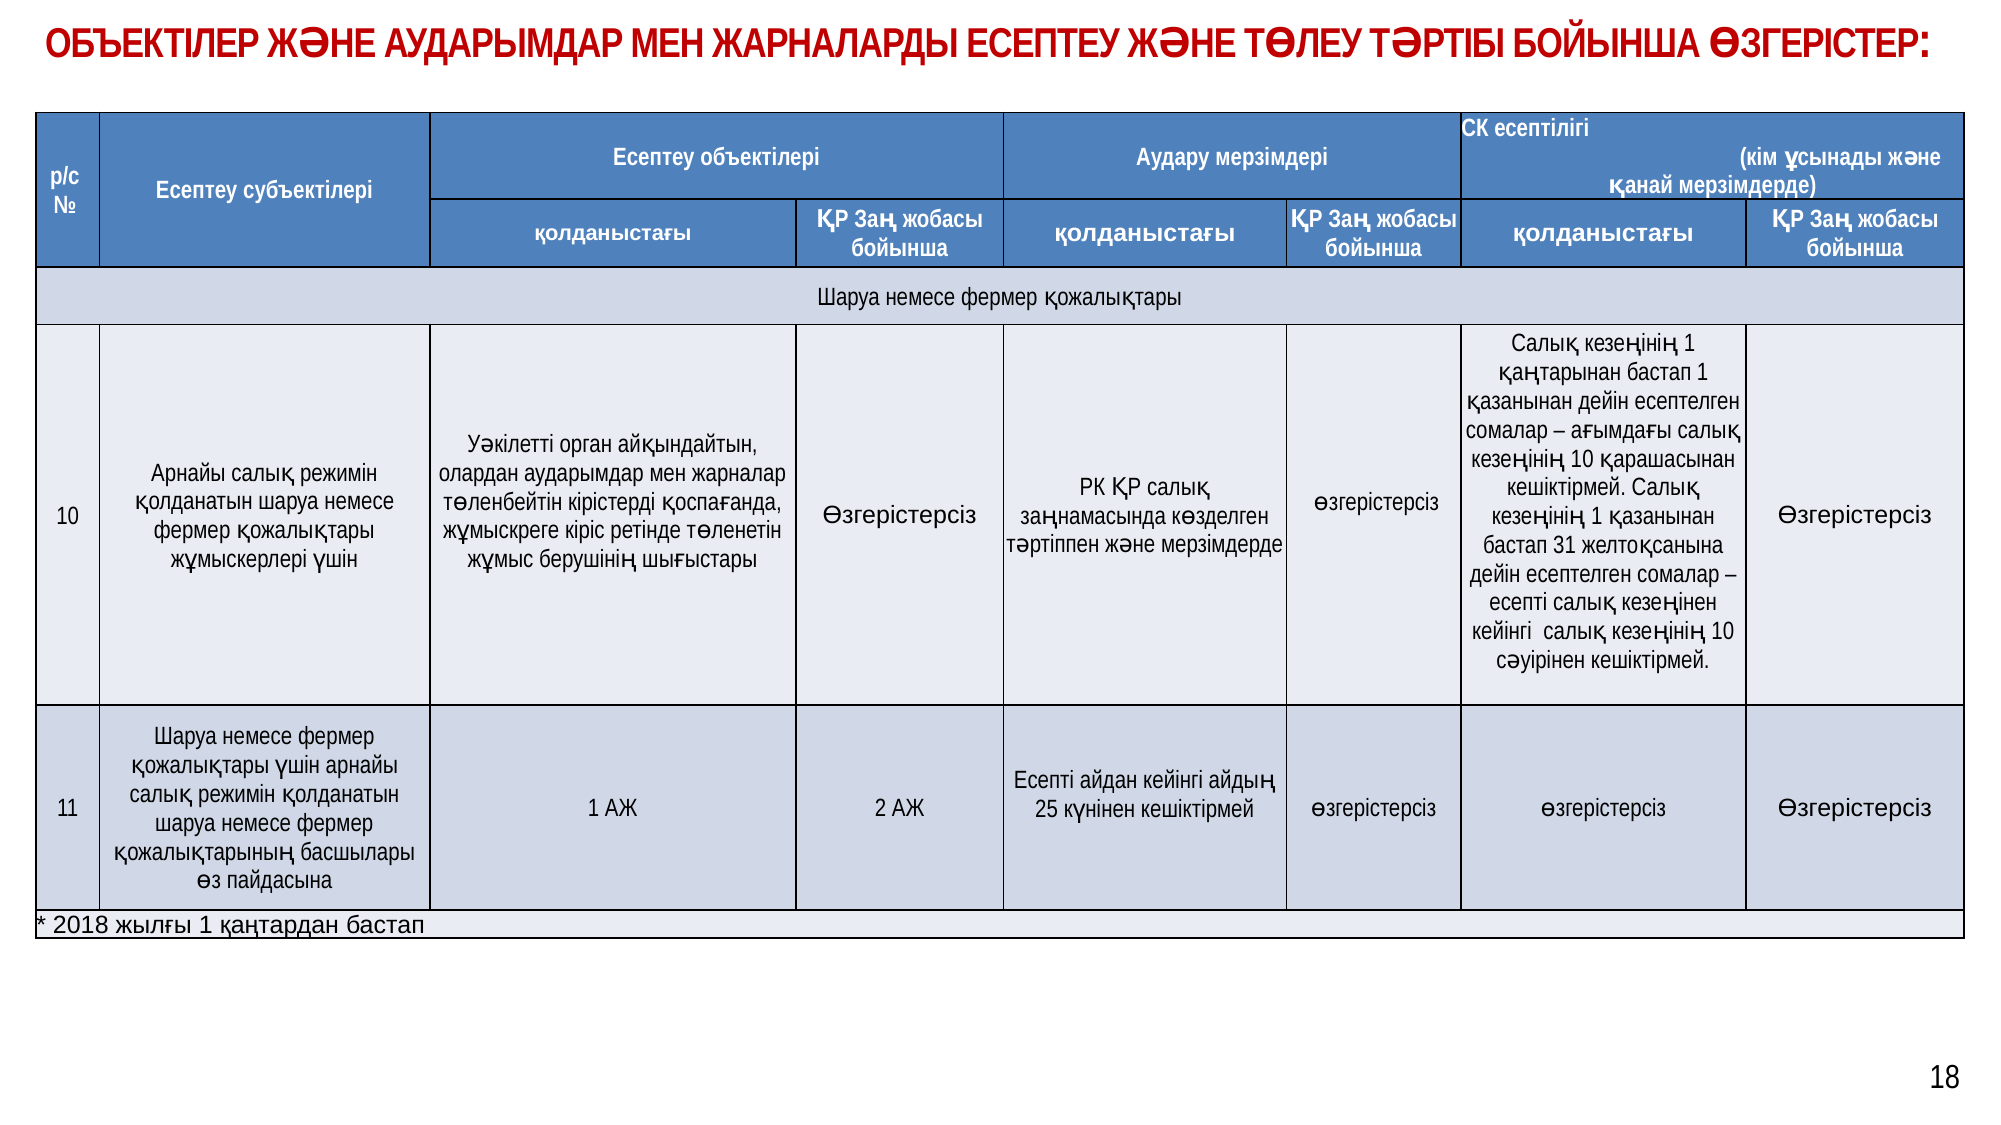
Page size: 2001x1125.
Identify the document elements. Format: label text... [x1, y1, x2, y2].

table_header Аудару мерзімдері [1004, 113, 1460, 198]
table_cell ҚР Заң жобасы бойынша [1747, 200, 1963, 266]
table_cell өзгерістерсіз [1462, 706, 1745, 909]
table_cell Өзгерістерсіз [797, 325, 1003, 704]
table_cell өзгерістерсіз [1287, 325, 1460, 704]
table_header Есептеу субъектілері [100, 113, 429, 266]
table_header СК есептілігі (кім ұсынады және қанай мерзімдерде) [1462, 113, 1963, 198]
table_cell Есепті айдан кейінгі айдың 25 күнінен кешіктірмей [1004, 706, 1286, 909]
table_header р/с № [37, 113, 99, 266]
table_cell Шаруа немесе фермер қожалықтары үшін арнайы салық режимін қолданатын шаруа немесе фермер қожалықтарының басшылары өз пайдасына [100, 706, 429, 909]
table_cell Салық кезеңінің 1 қаңтарынан бастап 1 қазанынан дейін есептелген сомалар – ағымдағы салық кезеңінің 10 қарашасынан кешіктірмей. Салық кезеңінің 1 қазанынан бастап 31 желтоқсанына дейін есептелген сомалар – есепті салық кезеңінен кейінгі салық кезеңінің 10 сәуірінен кешіктірмей. [1462, 325, 1745, 704]
table_cell қолданыстағы [1462, 200, 1745, 266]
table_cell өзгерістерсіз [1287, 706, 1460, 909]
table_cell қолданыстағы [1004, 200, 1286, 266]
table_header Есептеу объектілері [431, 113, 1003, 198]
table_cell 2 АЖ [797, 706, 1003, 909]
table_cell РК ҚР салық заңнамасында көзделген тәртіппен және мерзімдерде [1004, 325, 1286, 704]
table_cell ҚР Заң жобасы бойынша [1287, 200, 1460, 266]
table_cell 11 [37, 706, 99, 909]
table_cell Өзгерістерсіз [1747, 706, 1963, 909]
table_cell Өзгерістерсіз [1747, 325, 1963, 704]
table_cell Арнайы салық режимін қолданатын шаруа немесе фермер қожалықтары жұмыскерлері үшін [100, 325, 429, 704]
table_cell 10 [37, 325, 99, 704]
slide_number 18 [1508, 1045, 1975, 1106]
table_cell қолданыстағы [431, 200, 795, 266]
table_cell Шаруа немесе фермер қожалықтары [37, 268, 1963, 324]
table_cell ҚР Заң жобасы бойынша [797, 200, 1003, 266]
table_cell 1 АЖ [431, 706, 795, 909]
table_cell Уәкілетті орган айқындайтын, олардан аударымдар мен жарналар төленбейтін кірістерді қоспағанда, жұмыскреге кіріс ретінде төленетін жұмыс берушінің шығыстары [431, 325, 795, 704]
text_box ОБЪЕКТІЛЕР ЖӘНЕ АУДАРЫМДАР МЕН ЖАРНАЛАРДЫ ЕСЕПТЕУ ЖӘНЕ ТӨЛЕУ ТӘРТІБІ БОЙЫНША ӨЗГЕРІСТЕР: [30, 0, 1962, 75]
table_cell * 2018 жылғы 1 қаңтардан бастап [37, 911, 1963, 937]
